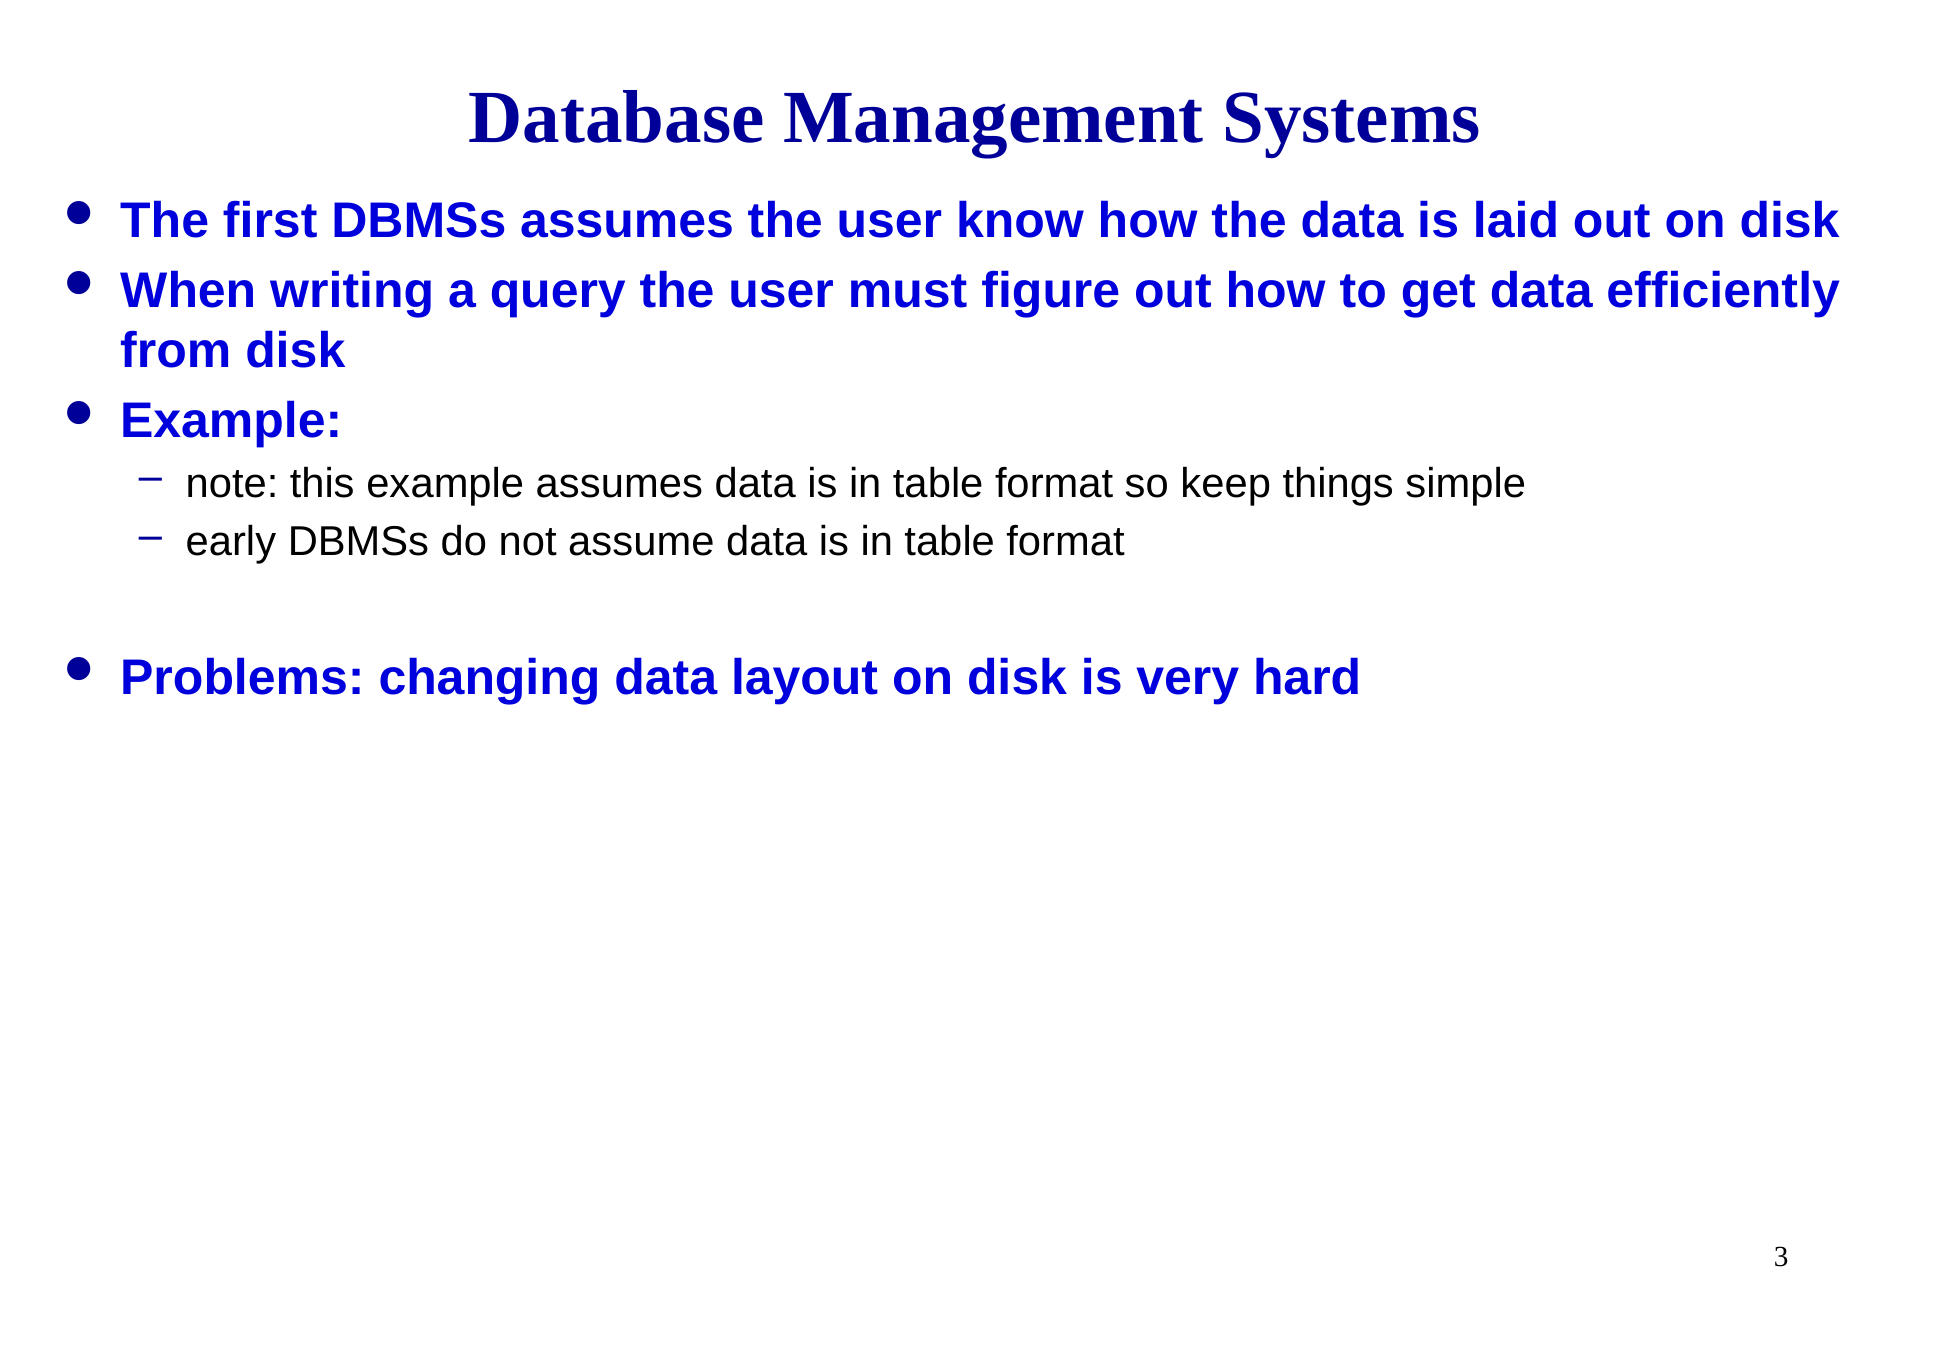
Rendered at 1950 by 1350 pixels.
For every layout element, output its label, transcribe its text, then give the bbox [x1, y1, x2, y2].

title Database Management Systems [146, 44, 1804, 179]
list The first DBMSs assumes the user know how the data is laid out on disk When writing a query the user must figure out how to get data efficiently from disk Example: note: this example assumes data is in table format so keep things simple early DBMSs do not assume data is in table format Problems: changing data layout on disk is very hard [48, 179, 1902, 1201]
slide_number 3 [1396, 1229, 1805, 1321]
